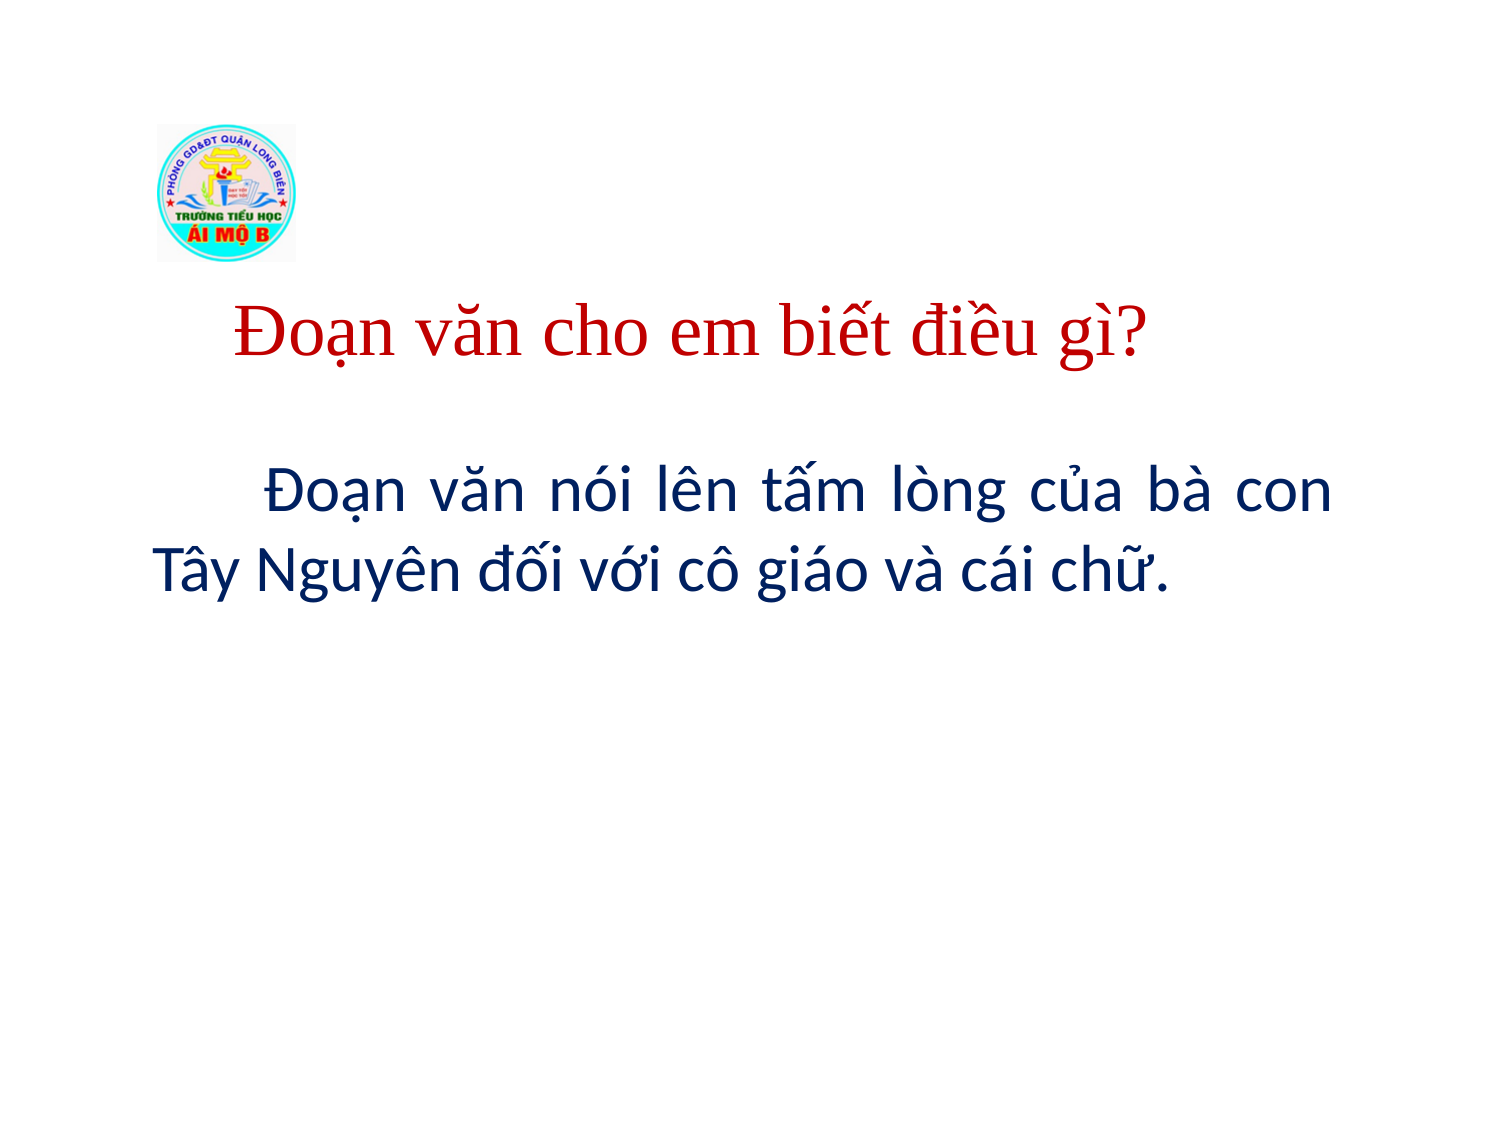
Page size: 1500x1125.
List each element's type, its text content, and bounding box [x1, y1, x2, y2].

picture [157, 124, 296, 263]
list Đoạn văn nói lên tấm lòng của bà con Tây Nguyên đối với cô giáo và cái chữ. [137, 437, 1350, 1125]
title Đoạn văn cho em biết điều gì? [150, 224, 1500, 413]
